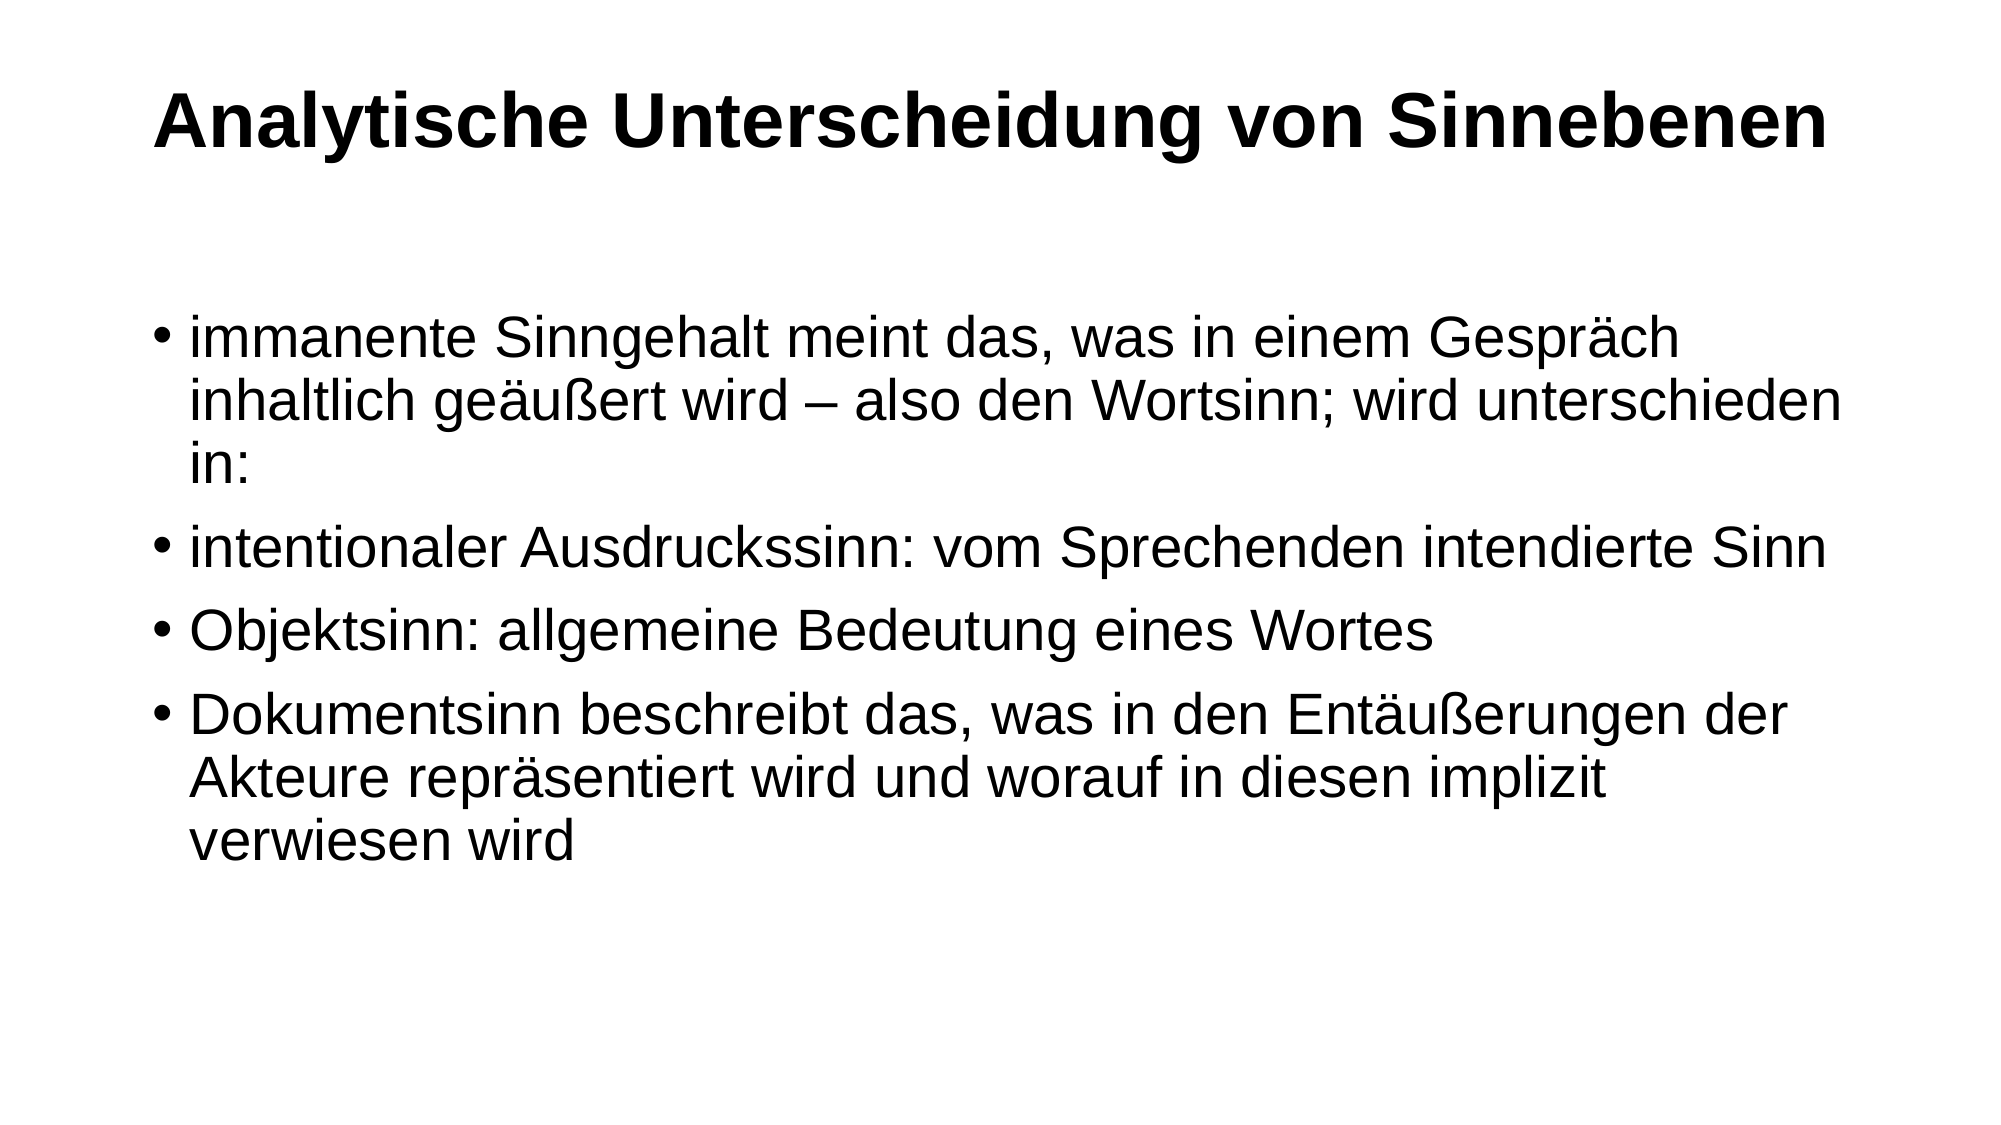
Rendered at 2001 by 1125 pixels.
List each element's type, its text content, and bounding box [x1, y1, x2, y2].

title Analytische Unterscheidung von Sinnebenen [137, 59, 1863, 278]
list immanente Sinngehalt meint das, was in einem Gespräch inhaltlich geäußert wird – also den Wortsinn; wird unterschieden in: intentionaler Ausdruckssinn: vom Sprechenden intendierte Sinn Objektsinn: allgemeine Bedeutung eines Wortes Dokumentsinn beschreibt das, was in den Entäußerungen der Akteure repräsentiert wird und worauf in diesen implizit verwiesen wird [137, 299, 1863, 1014]
